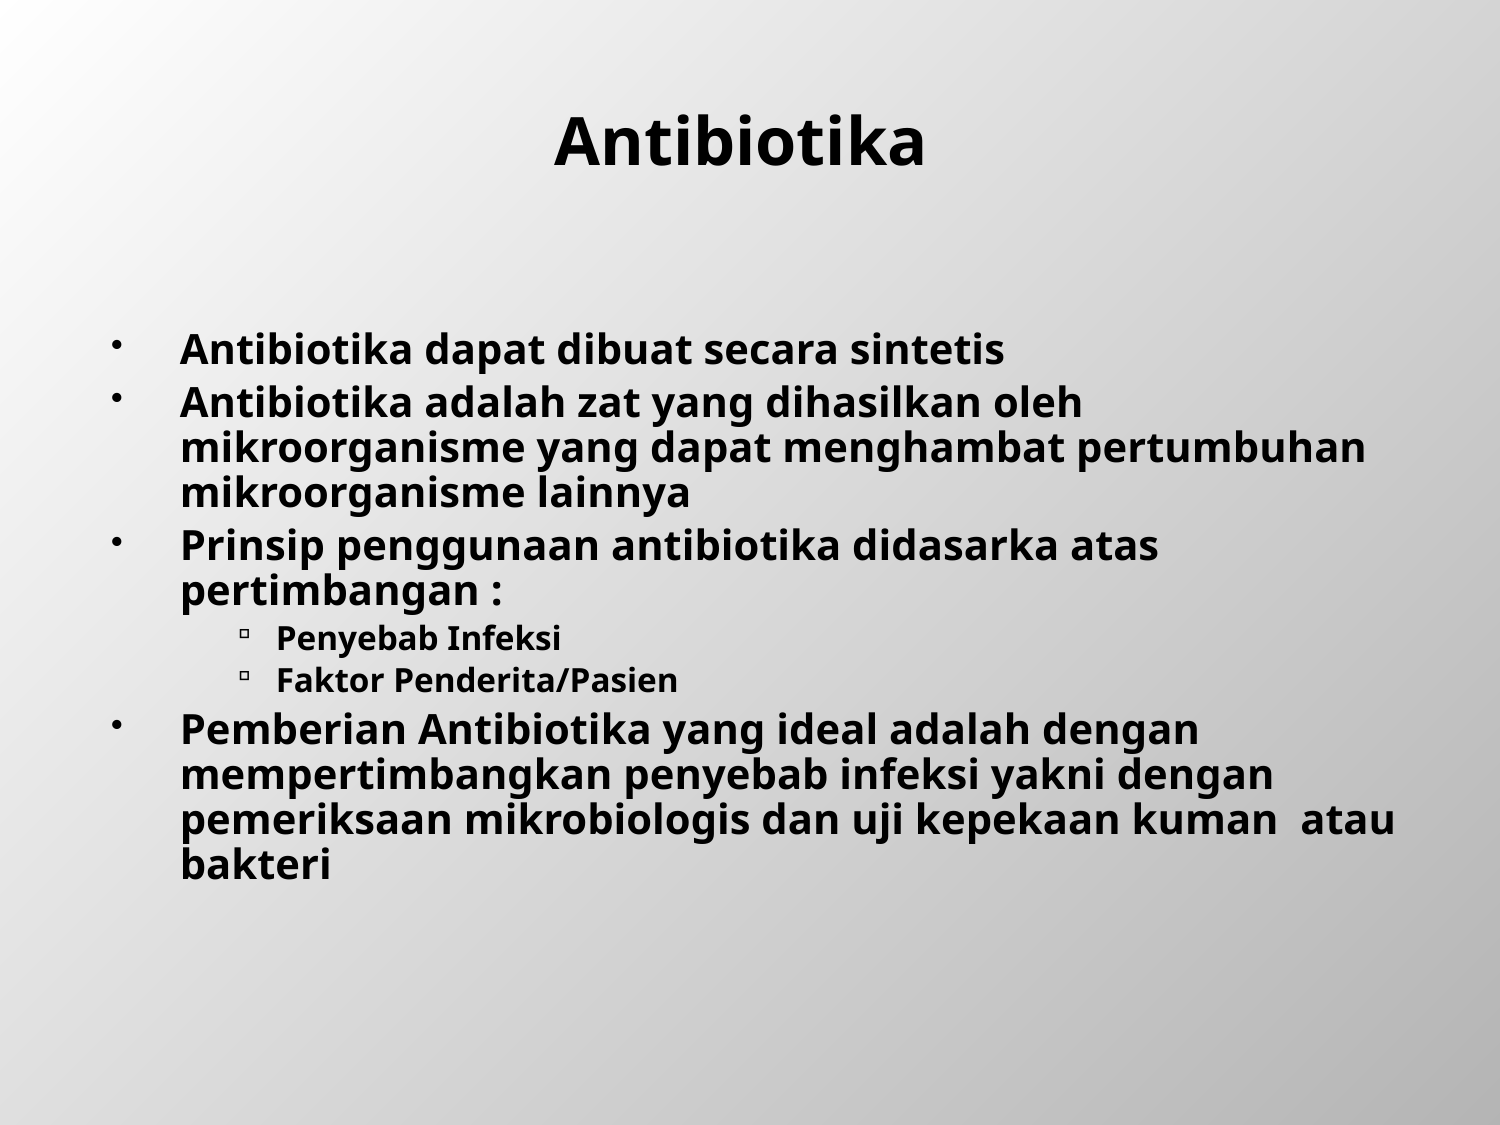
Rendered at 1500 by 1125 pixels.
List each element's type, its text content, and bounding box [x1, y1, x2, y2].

list Antibiotika dapat dibuat secara sintetis Antibiotika adalah zat yang dihasilkan oleh mikroorganisme yang dapat menghambat pertumbuhan mikroorganisme lainnya Prinsip penggunaan antibiotika didasarka atas pertimbangan : Penyebab Infeksi Faktor Penderita/Pasien Pemberian Antibiotika yang ideal adalah dengan mempertimbangkan penyebab infeksi yakni dengan pemeriksaan mikrobiologis dan uji kepekaan kuman atau bakteri [75, 262, 1425, 1035]
title Antibiotika [75, 45, 1425, 233]
